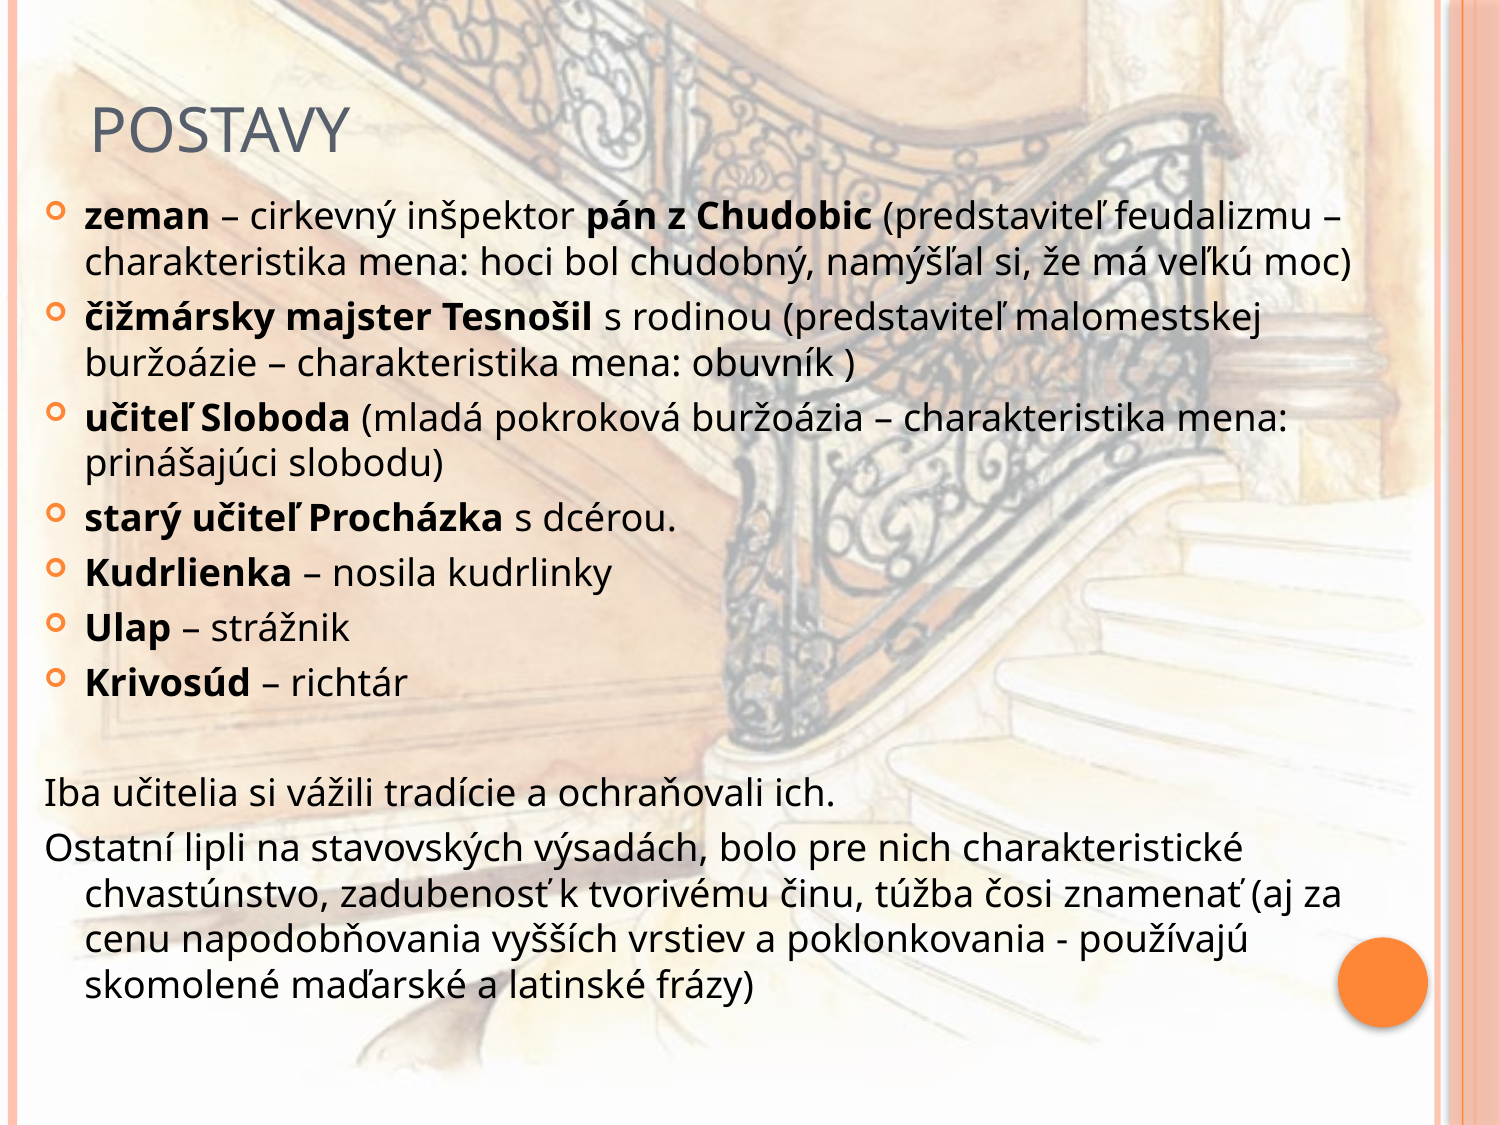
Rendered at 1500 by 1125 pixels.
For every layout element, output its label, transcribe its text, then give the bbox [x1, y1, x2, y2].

list zeman – cirkevný inšpektor pán z Chudobic (predstaviteľ feudalizmu – charakteristika mena: hoci bol chudobný, namýšľal si, že má veľkú moc) čižmársky majster Tesnošil s rodinou (predstaviteľ malomestskej buržoázie – charakteristika mena: obuvník ) učiteľ Sloboda (mladá pokroková buržoázia – charakteristika mena: prinášajúci slobodu) starý učiteľ Procházka s dcérou. Kudrlienka – nosila kudrlinky Ulap – strážnik Krivosúd – richtár Iba učitelia si vážili tradície a ochraňovali ich. Ostatní lipli na stavovských výsadách, bolo pre nich charakteristické chvastúnstvo, zadubenosť k tvorivému činu, túžba čosi znamenať (aj za cenu napodobňovania vyšších vrstiev a poklonkovania - používajú skomolené maďarské a latinské frázy) [29, 184, 1412, 1125]
title postavy [75, 45, 1300, 173]
